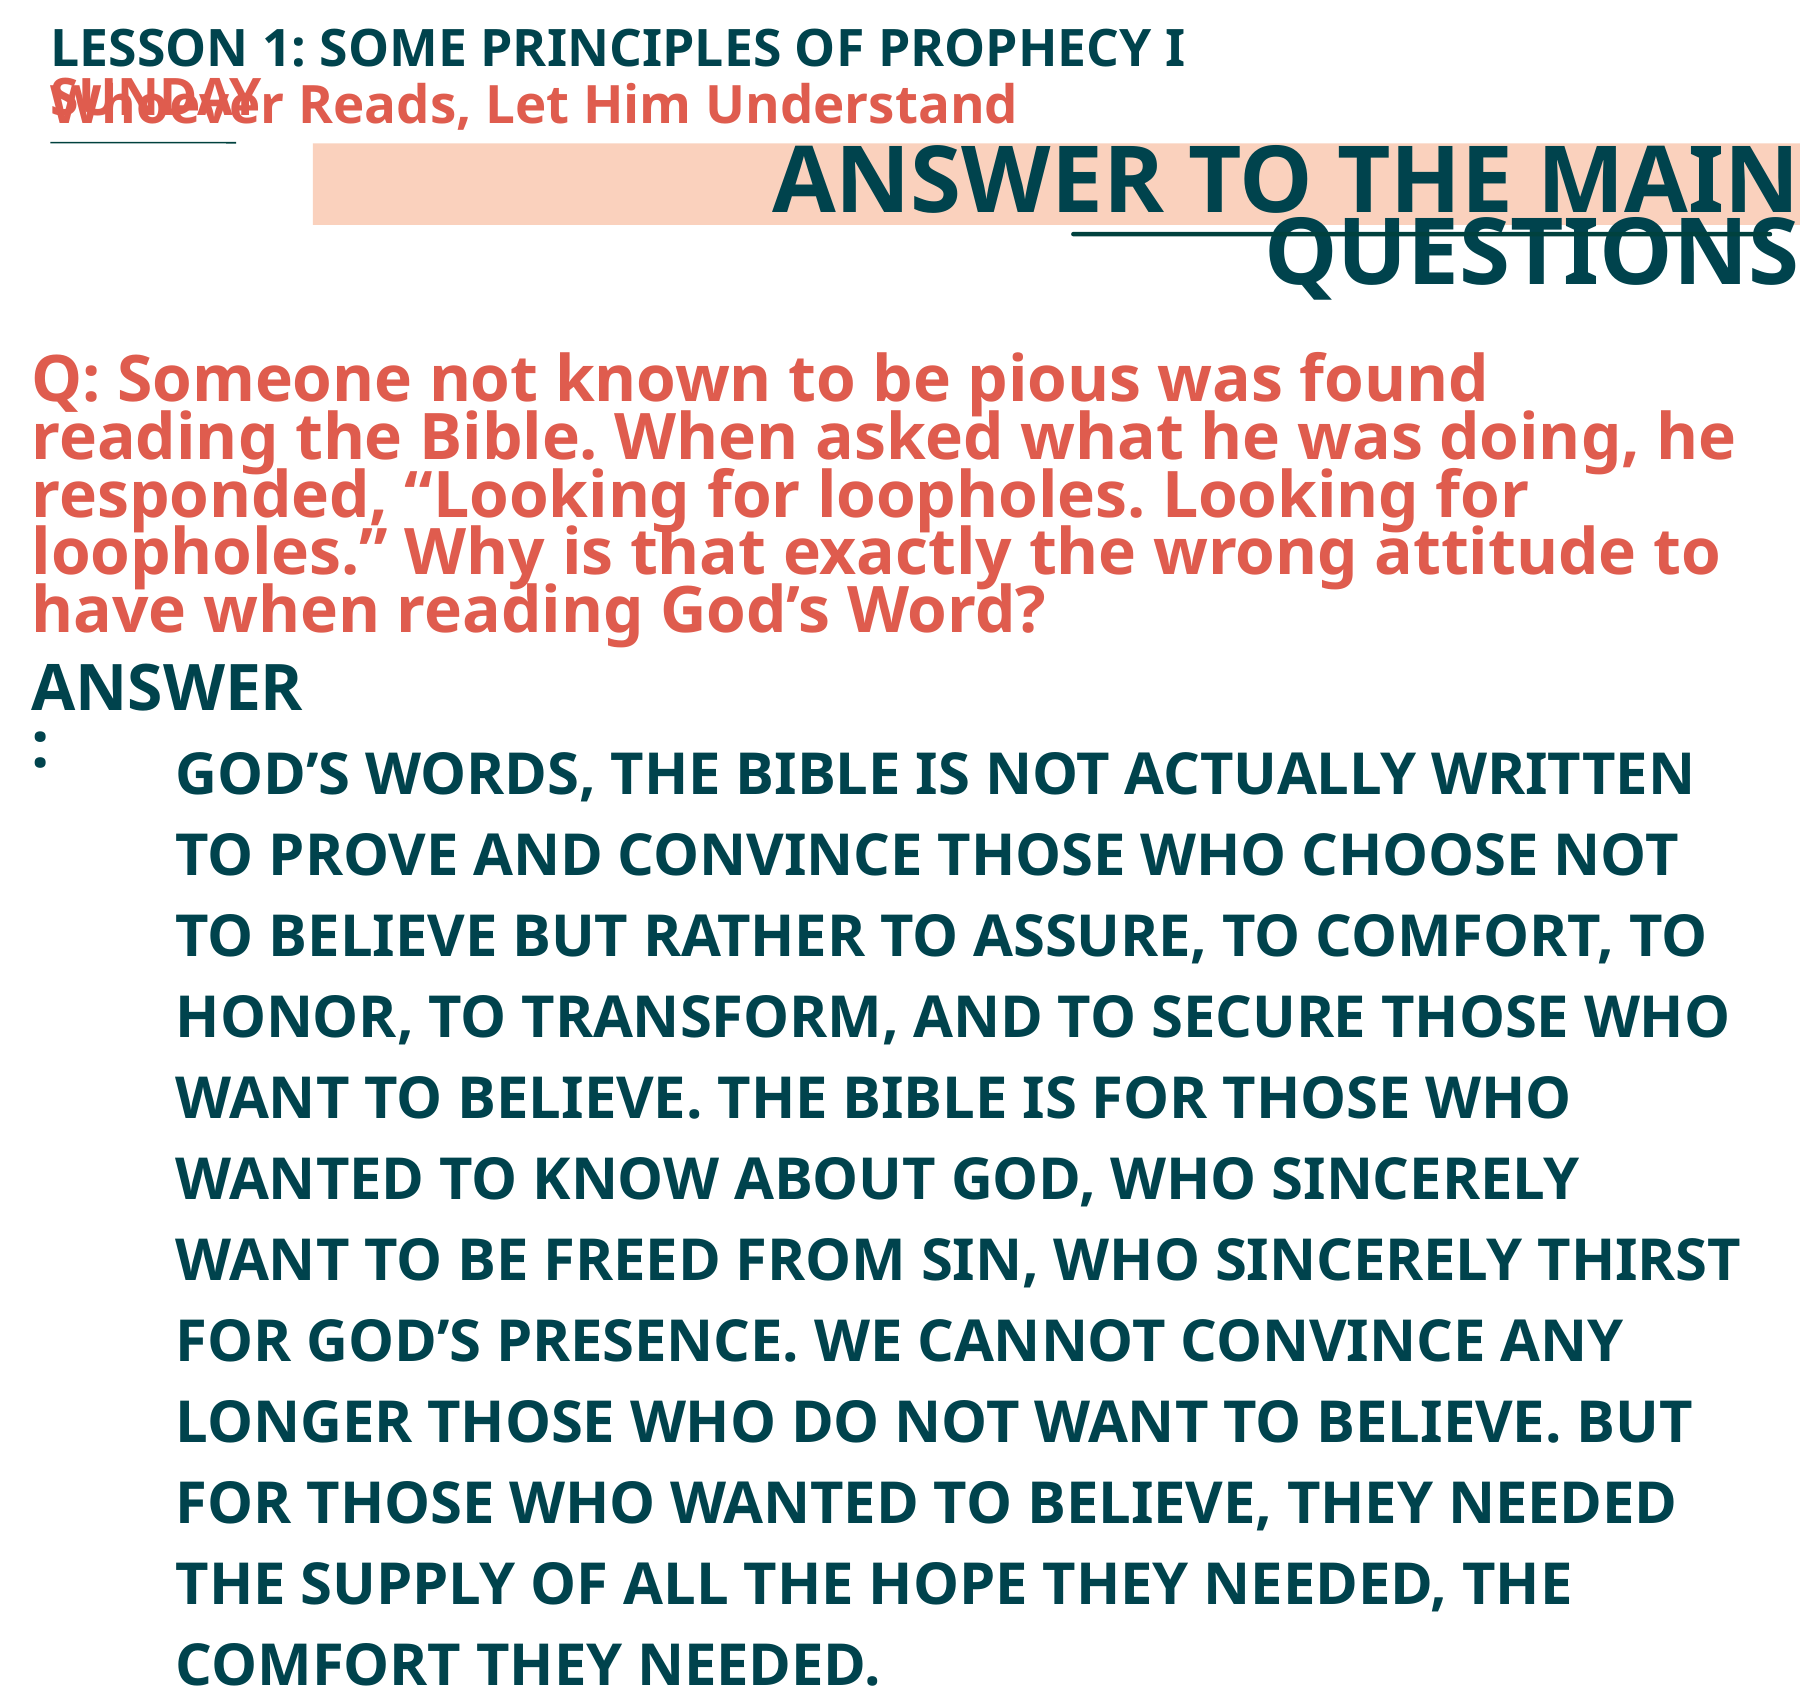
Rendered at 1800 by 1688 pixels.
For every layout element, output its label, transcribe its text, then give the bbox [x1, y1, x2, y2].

text_box ANSWER: [31, 665, 321, 781]
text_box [312, 143, 1800, 226]
text_box Q: Someone not known to be pious was found reading the Bible. When asked what he was doing, he responded, “Looking for loopholes. Looking for loopholes.” Why is that exactly the wrong attitude to have when reading God’s Word? [31, 357, 1745, 646]
text_box GOD’S WORDS, THE BIBLE IS NOT ACTUALLY WRITTEN TO PROVE AND CONVINCE THOSE WHO CHOOSE NOT TO BELIEVE BUT RATHER TO ASSURE, TO COMFORT, TO HONOR, TO TRANSFORM, AND TO SECURE THOSE WHO WANT TO BELIEVE. THE BIBLE IS FOR THOSE WHO WANTED TO KNOW ABOUT GOD, WHO SINCERELY WANT TO BE FREED FROM SIN, WHO SINCERELY THIRST FOR GOD’S PRESENCE. WE CANNOT CONVINCE ANY LONGER THOSE WHO DO NOT WANT TO BELIEVE. BUT FOR THOSE WHO WANTED TO BELIEVE, THEY NEEDED THE SUPPLY OF ALL THE HOPE THEY NEEDED, THE COMFORT THEY NEEDED. [175, 725, 1752, 1688]
text_box ANSWER TO THE MAIN QUESTIONS [312, 233, 1800, 303]
text_box LESSON 1: SOME PRINCIPLES OF PROPHECY I SUNDAY [50, 27, 1404, 127]
text_box Whoever Reads, Let Him Understand [50, 127, 1063, 134]
